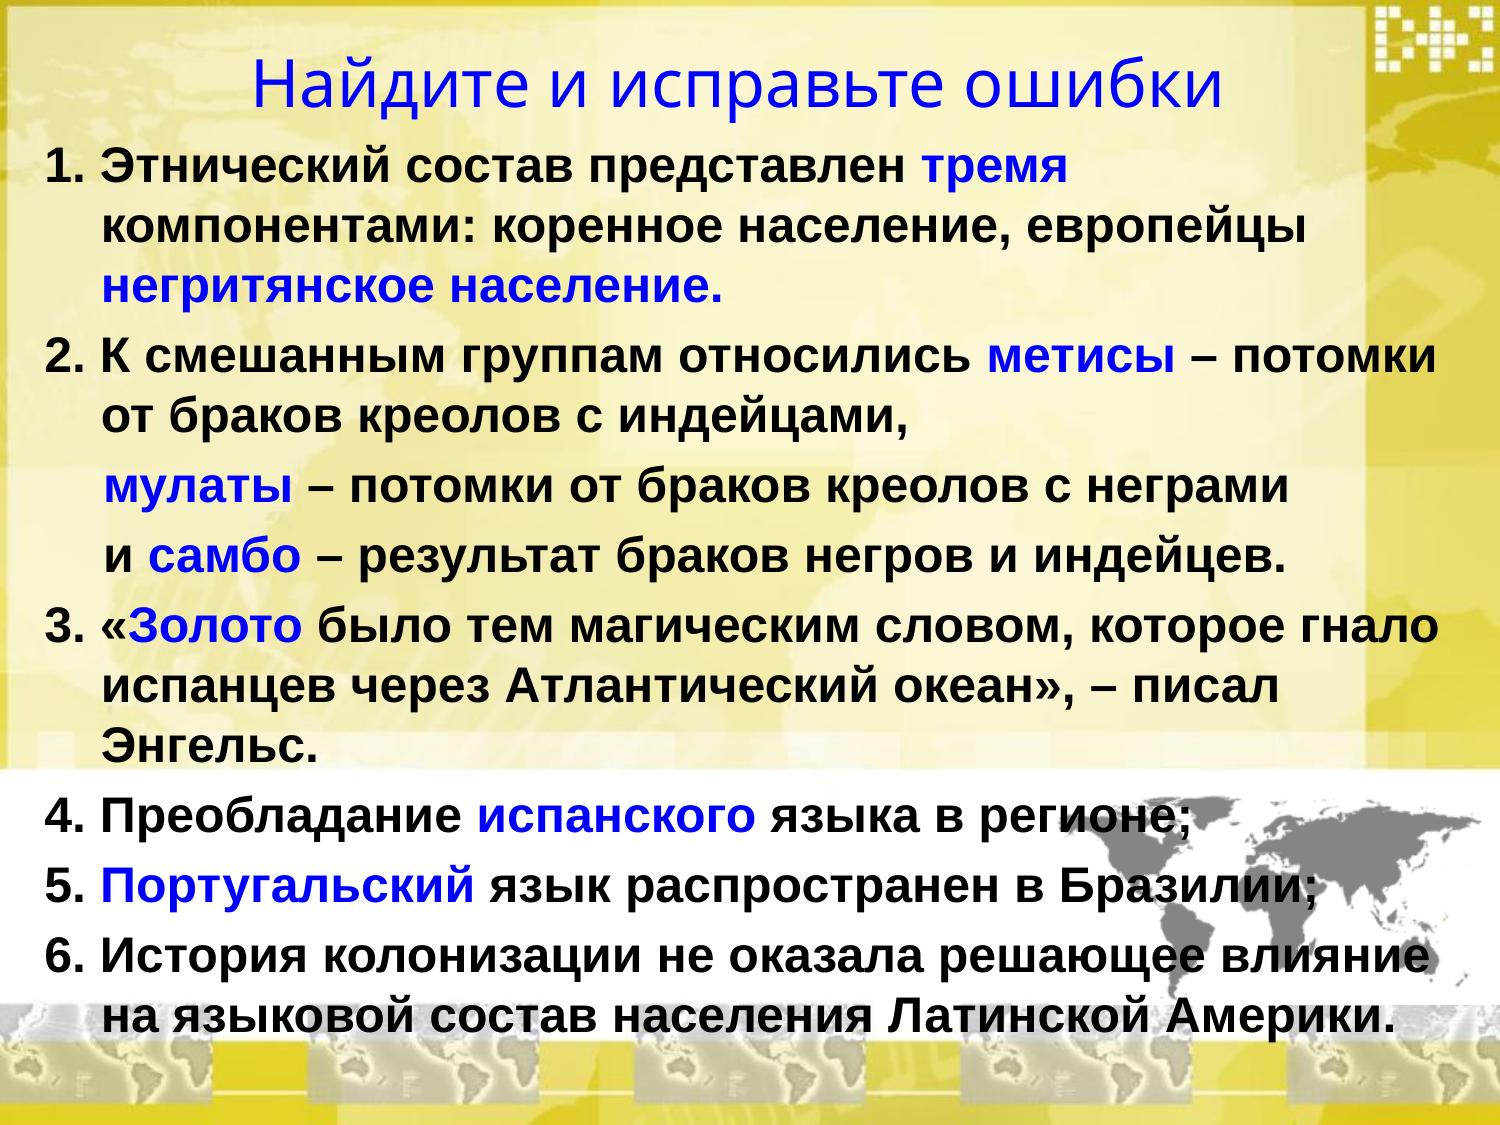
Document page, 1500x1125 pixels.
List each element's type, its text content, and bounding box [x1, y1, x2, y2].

list 1. Этнический состав представлен тремя компонентами: коренное население, европейцы негритянское население. 2. К смешанным группам относились метисы – потомки от браков креолов с индейцами, мулаты – потомки от браков креолов с неграми и самбо – результат браков негров и индейцев. 3. «Золото было тем магическим словом, которое гнало испанцев через Атлантический океан», – писал Энгельс. 4. Преобладание испанского языка в регионе; 5. Португальский язык распространен в Бразилии; 6. История колонизации не оказала решающее влияние на языковой состав населения Латинской Америки. [29, 125, 1471, 1036]
picture [0, 0, 1500, 1125]
title Найдите и исправьте ошибки [29, 30, 1448, 125]
